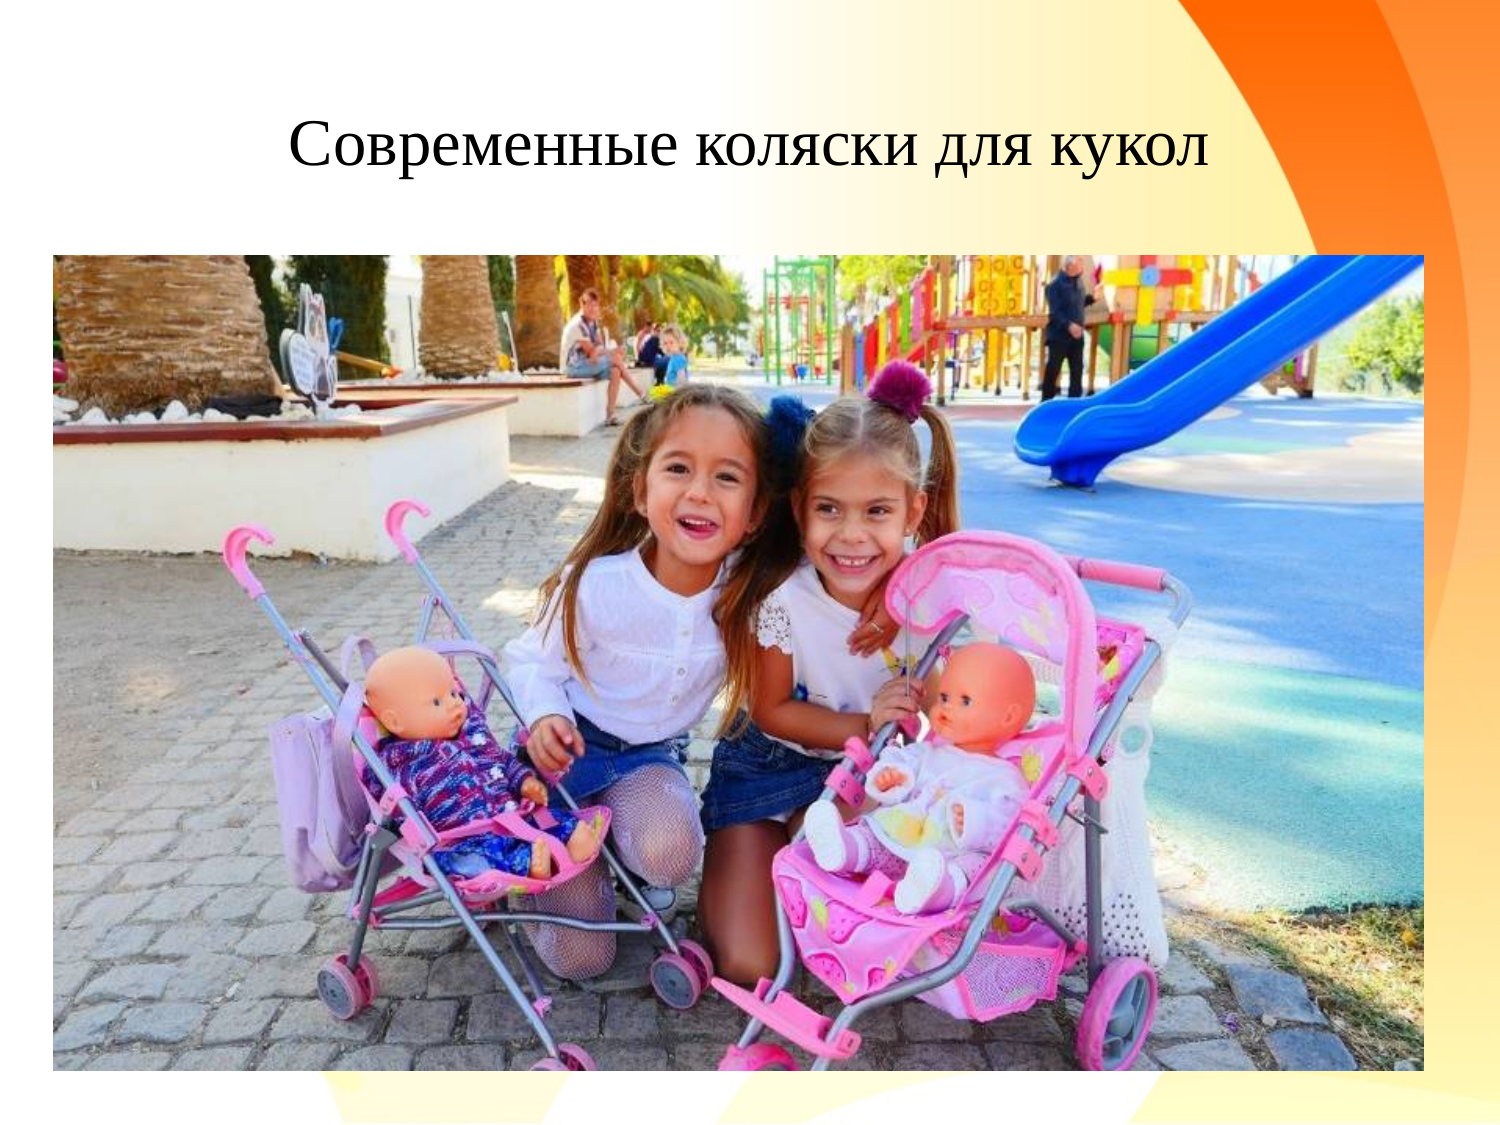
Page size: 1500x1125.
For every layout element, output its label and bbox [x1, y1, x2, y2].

picture [0, 0, 1500, 1125]
list [52, 255, 1424, 1071]
